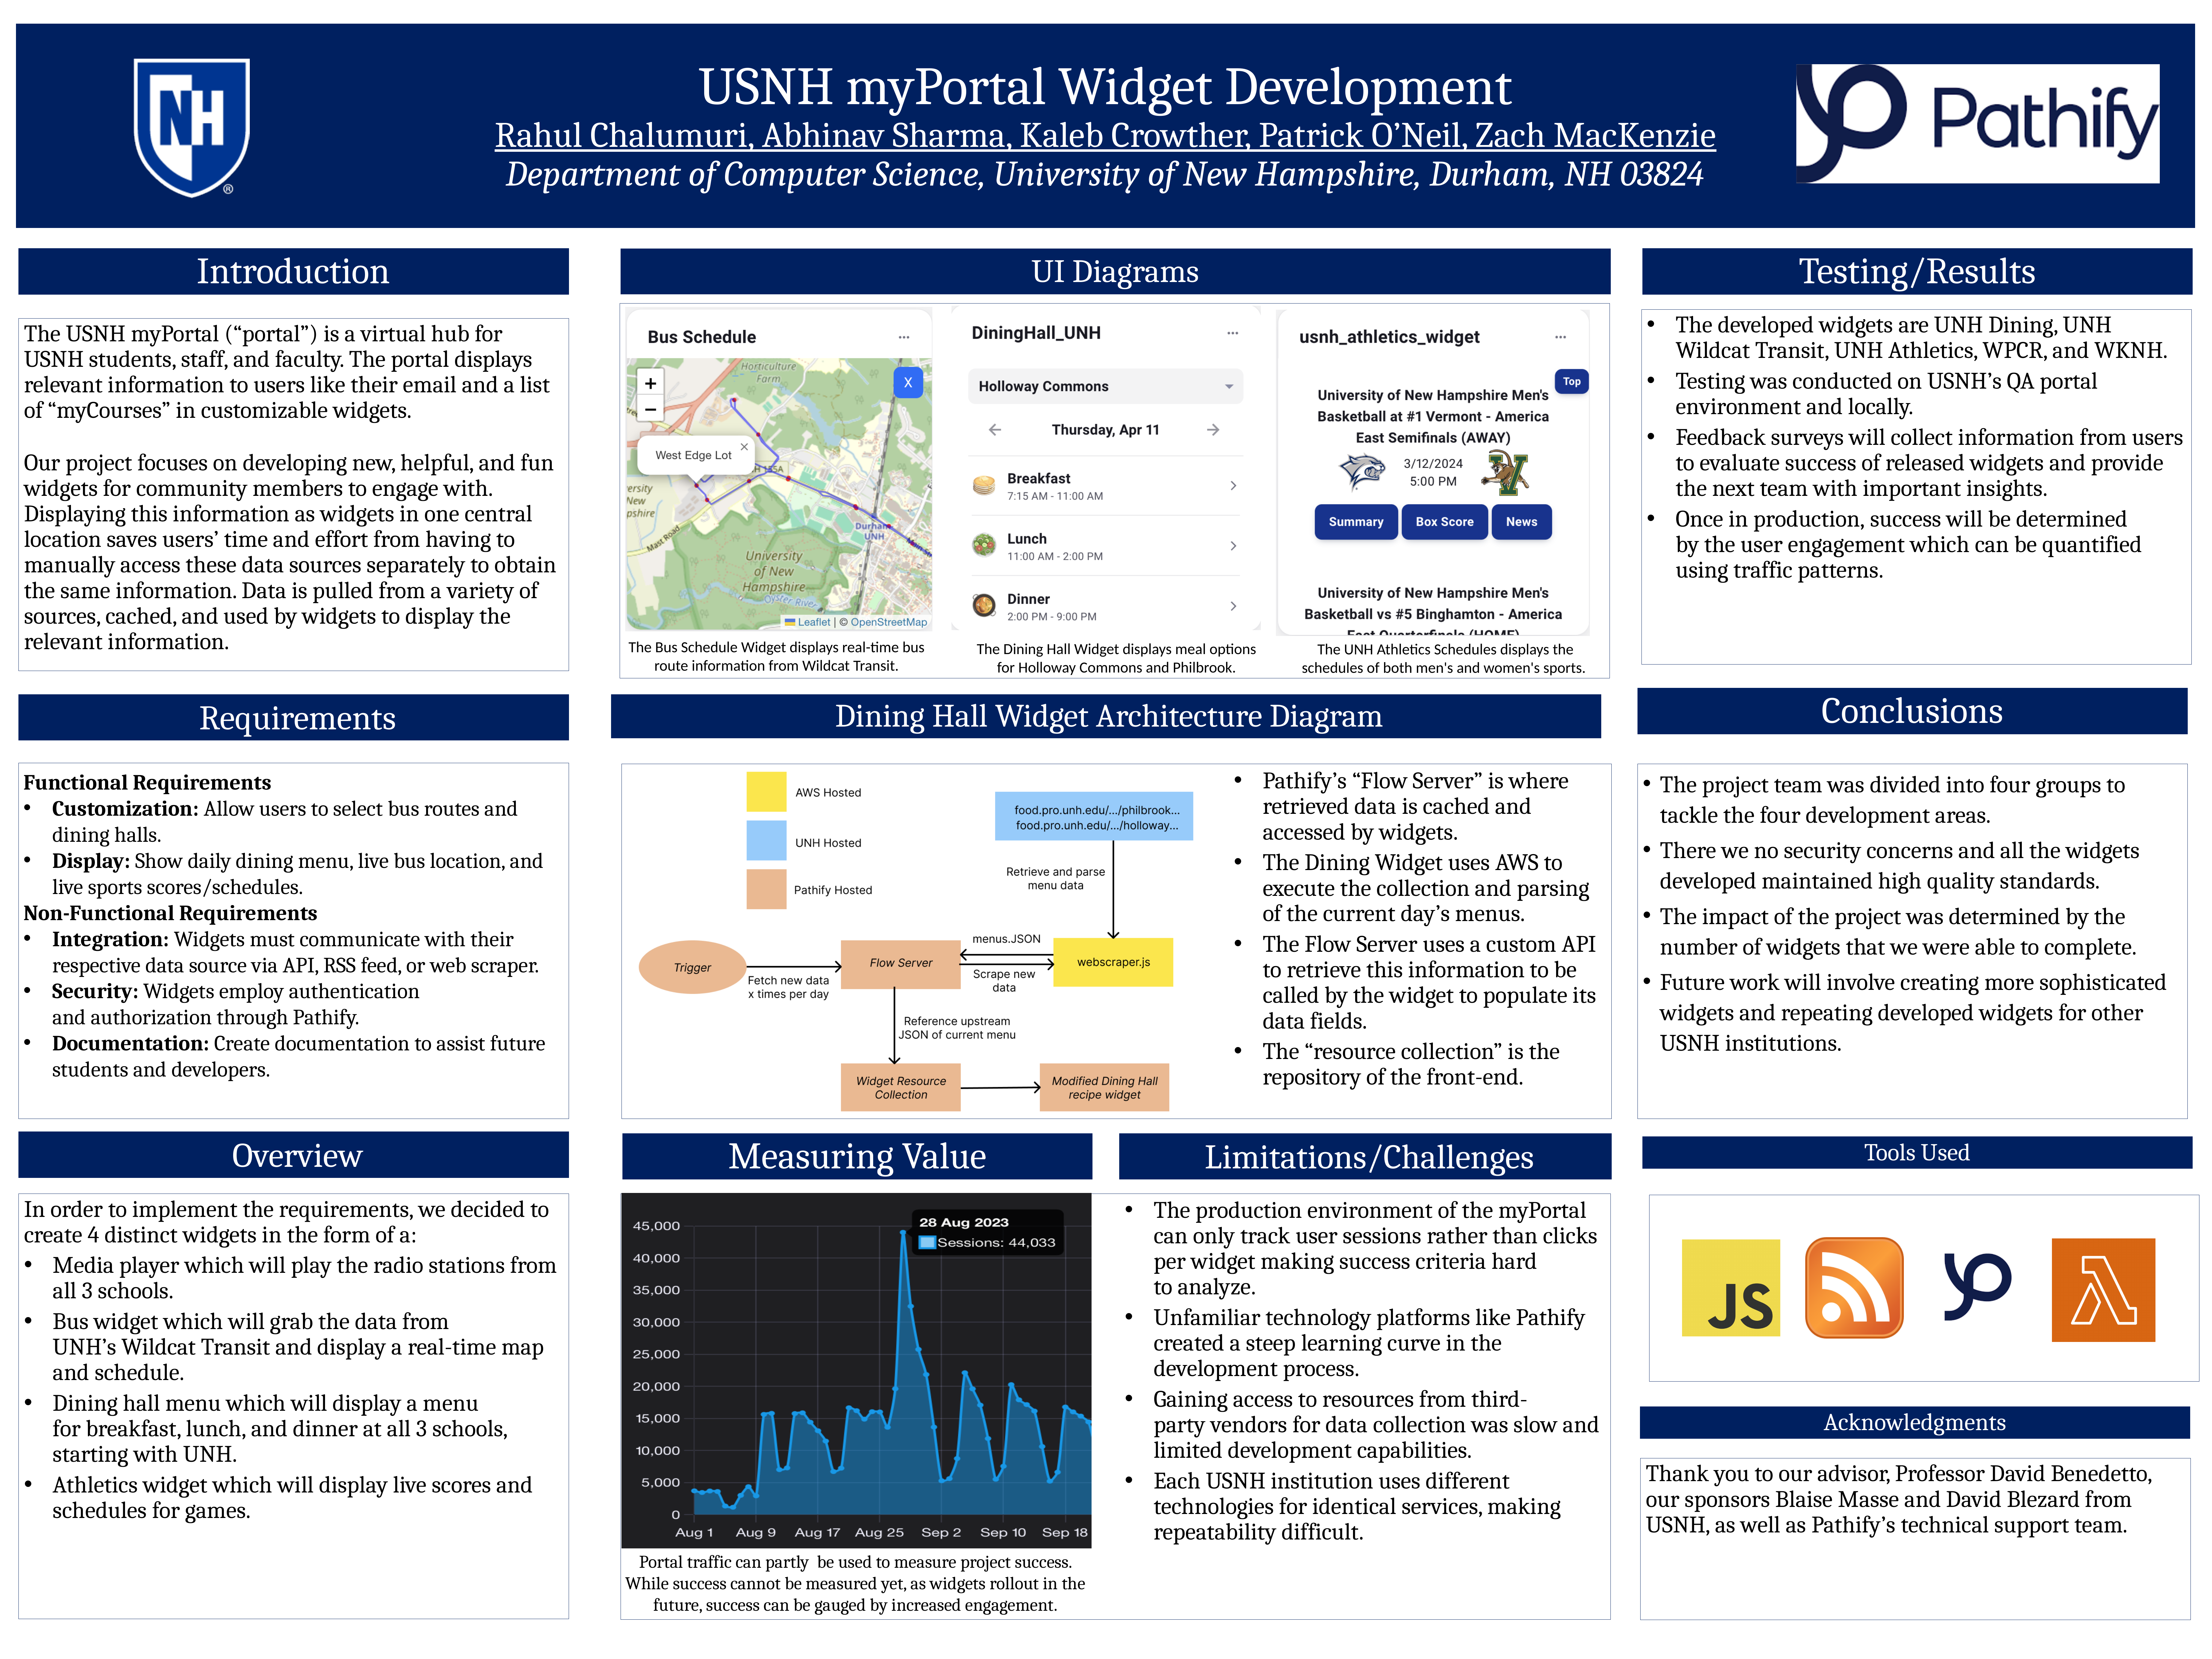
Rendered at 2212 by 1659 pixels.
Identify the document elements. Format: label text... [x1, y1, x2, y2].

text_box Requirements [18, 694, 569, 740]
text_box The Dining Hall Widget displays meal options for Holloway Commons and Philbrook. [962, 636, 1271, 678]
text_box [1649, 1195, 2199, 1382]
picture [1276, 310, 1590, 636]
text_box [621, 1194, 1611, 1620]
text_box The project team was divided into four groups to tackle the four development areas. There we no security concerns and all the widgets developed maintained high quality standards. The impact of the project was determined by the number of widgets that we were able to complete. Future work will involve creating more sophisticated widgets and repeating developed widgets for other USNH institutions. [1637, 764, 2188, 1119]
text_box Limitations/Challenges [1119, 1133, 1612, 1179]
picture [622, 1193, 1092, 1548]
picture [1796, 64, 2160, 183]
text_box Overview [18, 1131, 569, 1178]
picture [635, 766, 1196, 1119]
title USNH myPortal Widget Development Rahul Chalumuri, Abhinav Sharma, Kaleb Crowther, Patrick O’Neil, Zach MacKenzie Department of Computer Science, University of New Hampshire, Durham, NH 03824 [18, 26, 2193, 226]
text_box Thank you to our advisor, Professor David Benedetto, our sponsors Blaise Masse and David Blezard from USNH, as well as Pathify’s technical support team. [1640, 1458, 2191, 1620]
text_box Tools Used [1642, 1136, 2193, 1169]
text_box Functional Requirements Customization: Allow users to select bus routes and dining halls. Display: Show daily dining menu, live bus location, and live sports scores/schedules. Non-Functional Requirements Integration: Widgets must communicate with their respective data source via API, RSS feed, or web scraper. Security: Widgets employ authentication and authorization through Pathify. Documentation: Create documentation to assist future students and developers. [19, 766, 570, 1084]
text_box Dining Hall Widget Architecture Diagram [611, 694, 1601, 738]
picture [134, 59, 250, 212]
text_box [620, 303, 1610, 678]
picture [1805, 1237, 1904, 1339]
text_box [622, 764, 1612, 1119]
text_box The USNH myPortal (“portal”) is a virtual hub for USNH students, staff, and faculty. The portal displays relevant information to users like their email and a list of “myCourses” in customizable widgets. Our project focuses on developing new, helpful, and fun widgets for community members to engage with. Displaying this information as widgets in one central location saves users’ time and effort from having to manually access these data sources separately to obtain the same information. Data is pulled from a variety of sources, cached, and used by widgets to display the relevant information. [18, 318, 569, 671]
text_box Testing/Results [1642, 248, 2193, 295]
picture [625, 307, 932, 631]
picture [1682, 1239, 1780, 1336]
text_box The Bus Schedule Widget displays real-time bus route information from Wildcat Transit. [622, 635, 931, 677]
text_box Conclusions [1637, 688, 2188, 734]
text_box The developed widgets are UNH Dining, UNH Wildcat Transit, UNH Athletics, WPCR, and WKNH. Testing was conducted on USNH’s QA portal environment and locally. Feedback surveys will collect information from users to evaluate success of released widgets and provide the next team with important insights. Once in production, success will be determined by the user engagement which can be quantified using traffic patterns. [1641, 309, 2192, 665]
text_box The production environment of the myPortal can only track user sessions rather than clicks per widget making success criteria hard to analyze. Unfamiliar technology platforms like Pathify created a steep learning curve in the development process. Gaining access to resources from third-party vendors for data collection was slow and limited development capabilities. Each USNH institution uses different technologies for identical services, making repeatability difficult. [1119, 1195, 1609, 1619]
text_box The UNH Athletics Schedules displays the schedules of both men's and women's sports. [1291, 637, 1600, 678]
picture [1924, 1233, 2032, 1341]
picture [951, 306, 1261, 630]
text_box UI Diagrams [621, 249, 1611, 294]
text_box Pathify’s “Flow Server” is where retrieved data is cached and accessed by widgets. The Dining Widget uses AWS to execute the collection and parsing of the current day’s menus. The Flow Server uses a custom API to retrieve this information to be called by the widget to populate its data fields. The “resource collection” is the repository of the front-end. [1228, 765, 1612, 1116]
text_box Portal traffic can partly be used to measure project success. While success cannot be measured yet, as widgets rollout in the future, success can be gauged by increased engagement. [620, 1547, 1091, 1617]
text_box Measuring Value [622, 1133, 1092, 1179]
text_box In order to implement the requirements, we decided to create 4 distinct widgets in the form of a: Media player which will play the radio stations from all 3 schools. Bus widget which will grab the data from UNH’s Wildcat Transit and display a real-time map and schedule. Dining hall menu which will display a menu for breakfast, lunch, and dinner at all 3 schools, starting with UNH. Athletics widget which will display live scores and schedules for games. [18, 1194, 569, 1619]
text_box Acknowledgments [1640, 1406, 2190, 1439]
text_box [18, 763, 569, 1119]
text_box Introduction [18, 248, 569, 295]
picture [2052, 1238, 2155, 1342]
